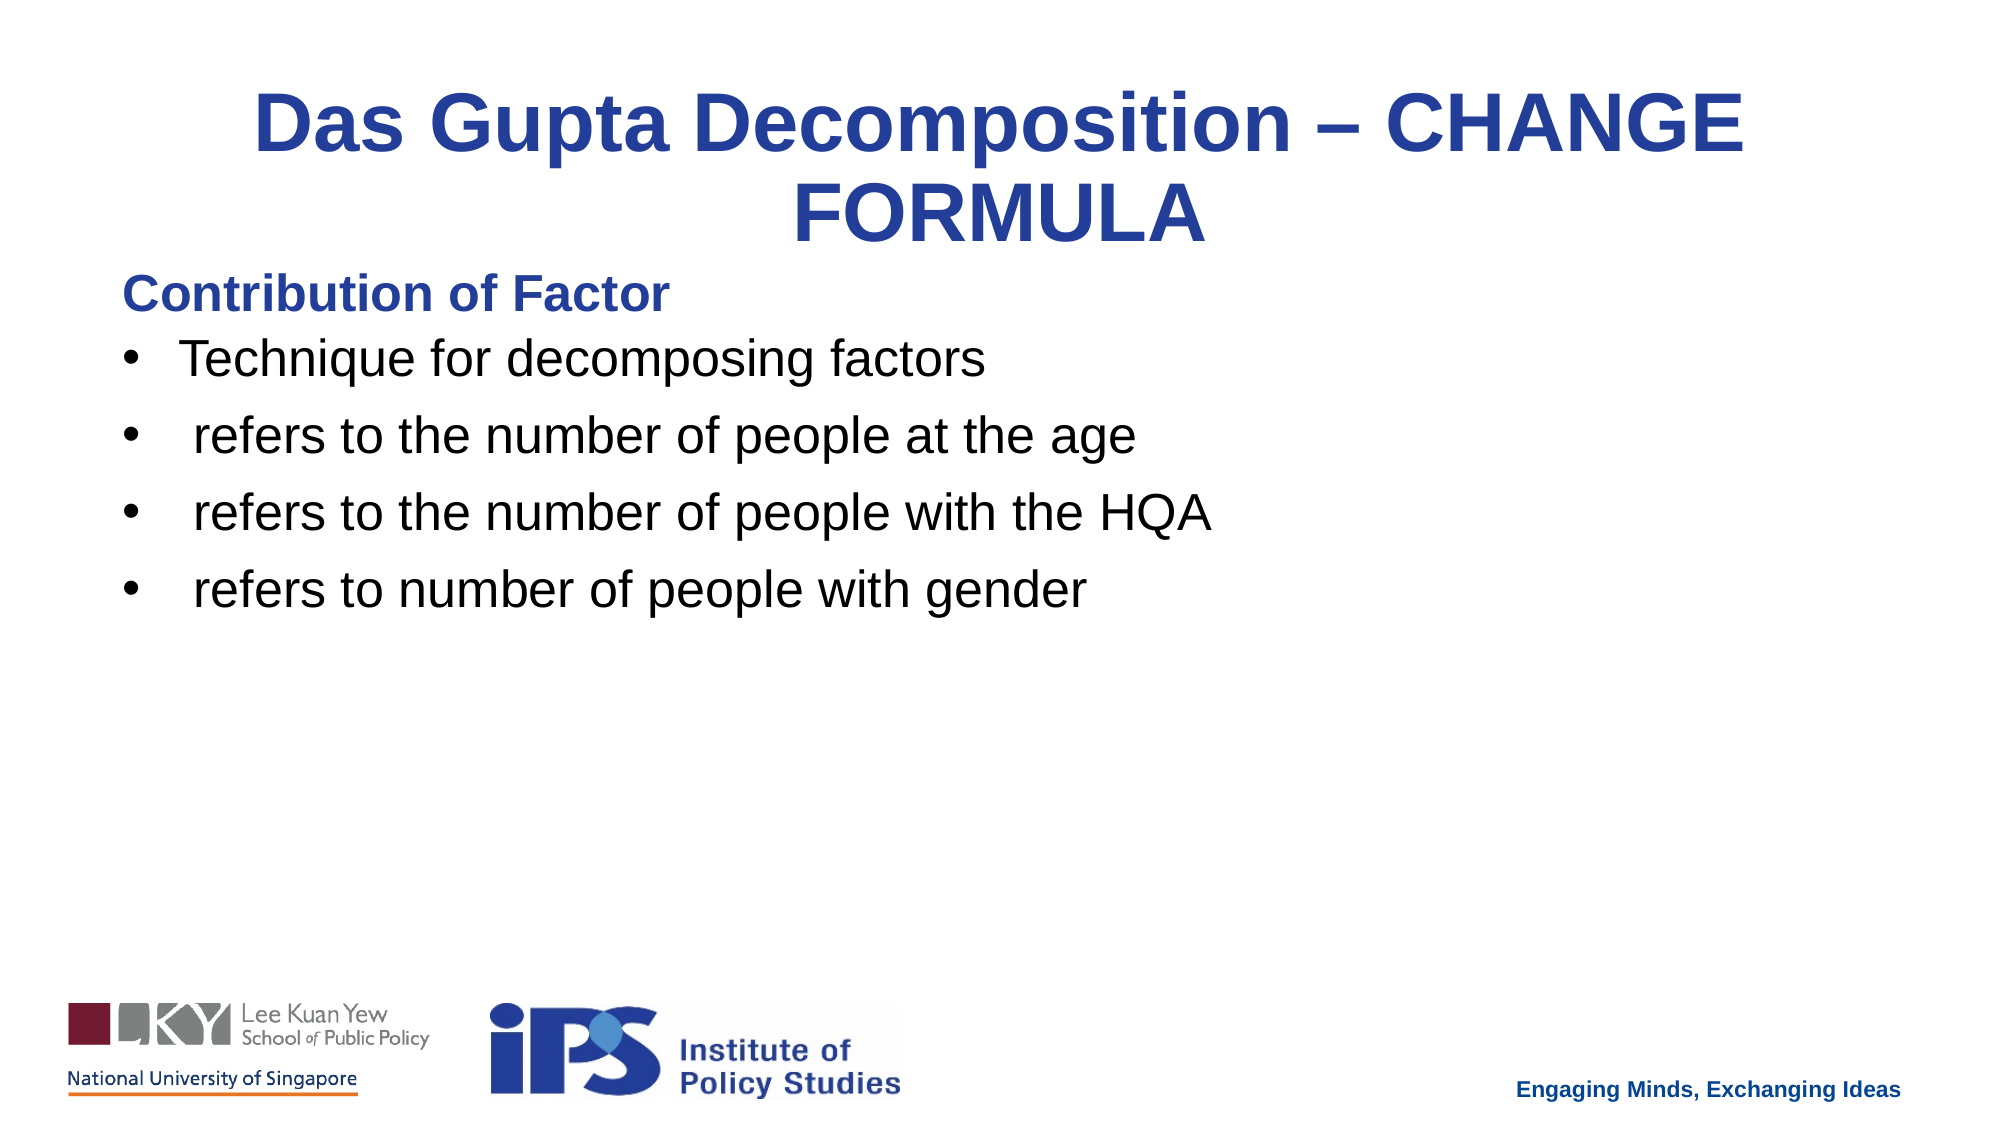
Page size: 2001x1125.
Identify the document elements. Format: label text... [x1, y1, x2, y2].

picture [62, 991, 436, 1108]
list Das Gupta Decomposition – CHANGE FORMULA [190, 72, 1810, 175]
list Contribution of Factor [107, 259, 1057, 325]
picture [490, 1003, 900, 1099]
